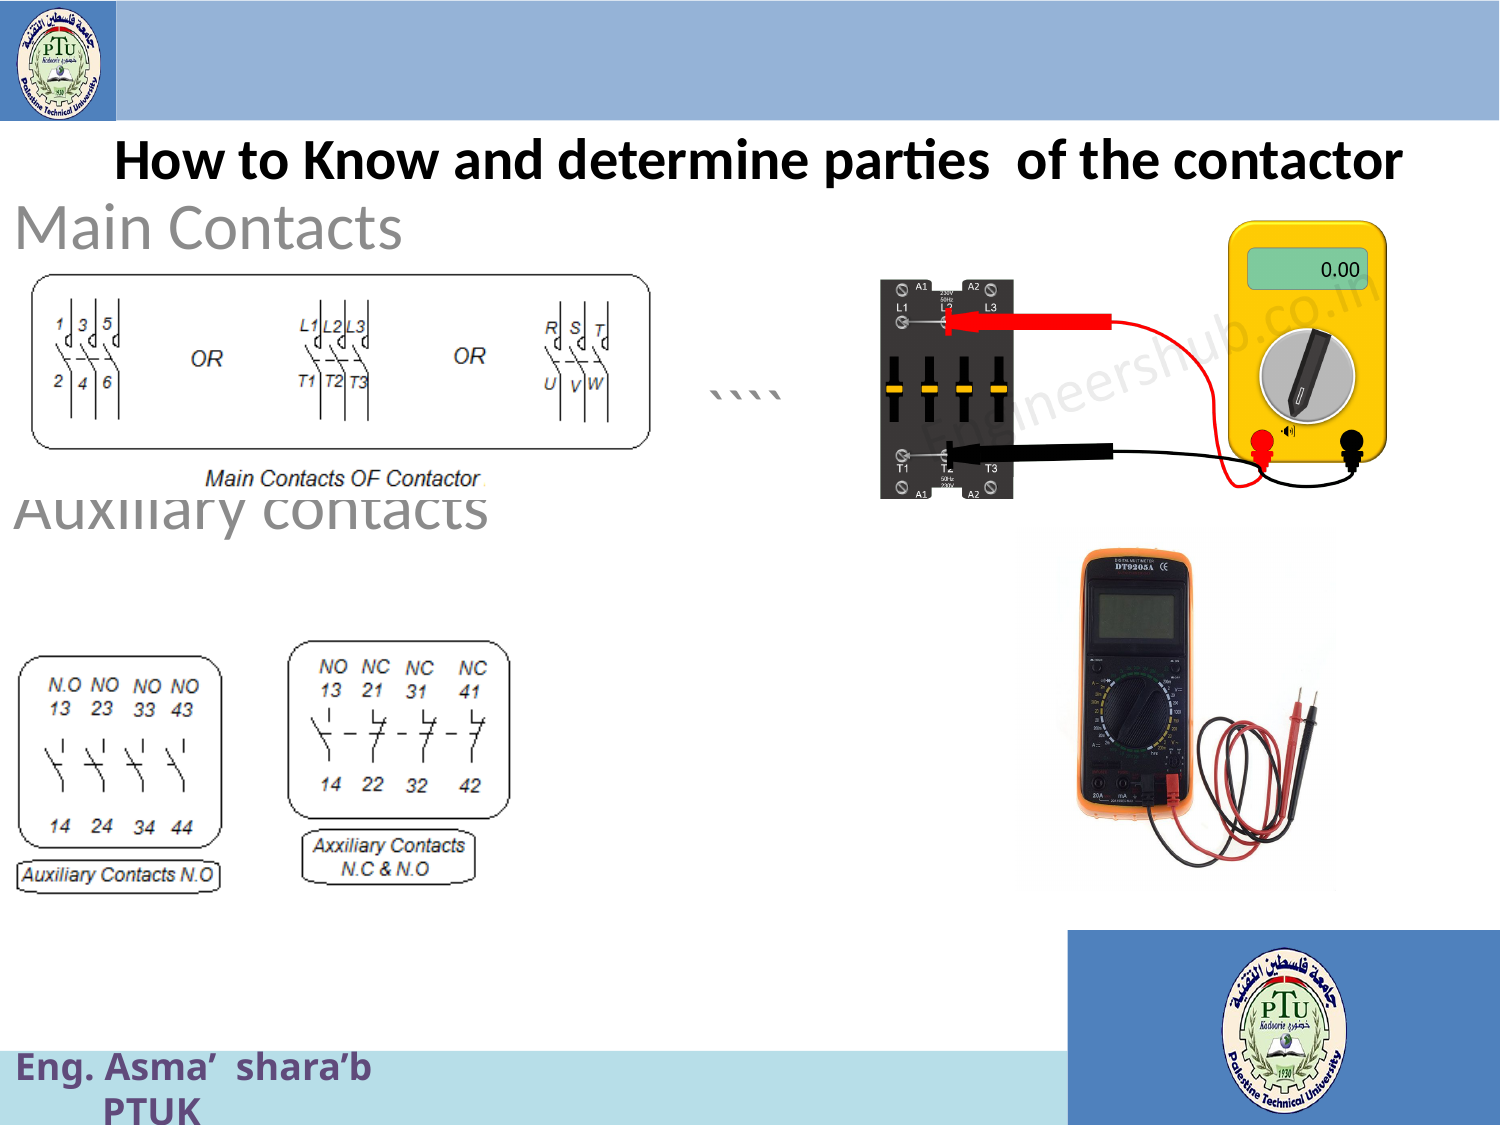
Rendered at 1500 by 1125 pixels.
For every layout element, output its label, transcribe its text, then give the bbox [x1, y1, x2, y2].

picture [0, 637, 235, 910]
picture [16, 2, 104, 121]
text_box [117, 0, 1500, 123]
text_box [0, 0, 117, 121]
text_box How to Know and determine parties of the contactor [84, 62, 1435, 174]
picture [22, 262, 676, 500]
text_box [1067, 930, 1500, 1125]
picture [867, 212, 1438, 892]
picture [1221, 946, 1347, 1114]
picture [258, 614, 535, 909]
text_box Main Contacts ```` Auxiliary contacts [0, 174, 1491, 800]
text_box Eng. Asma’ shara’b PTUK [0, 1049, 1067, 1125]
